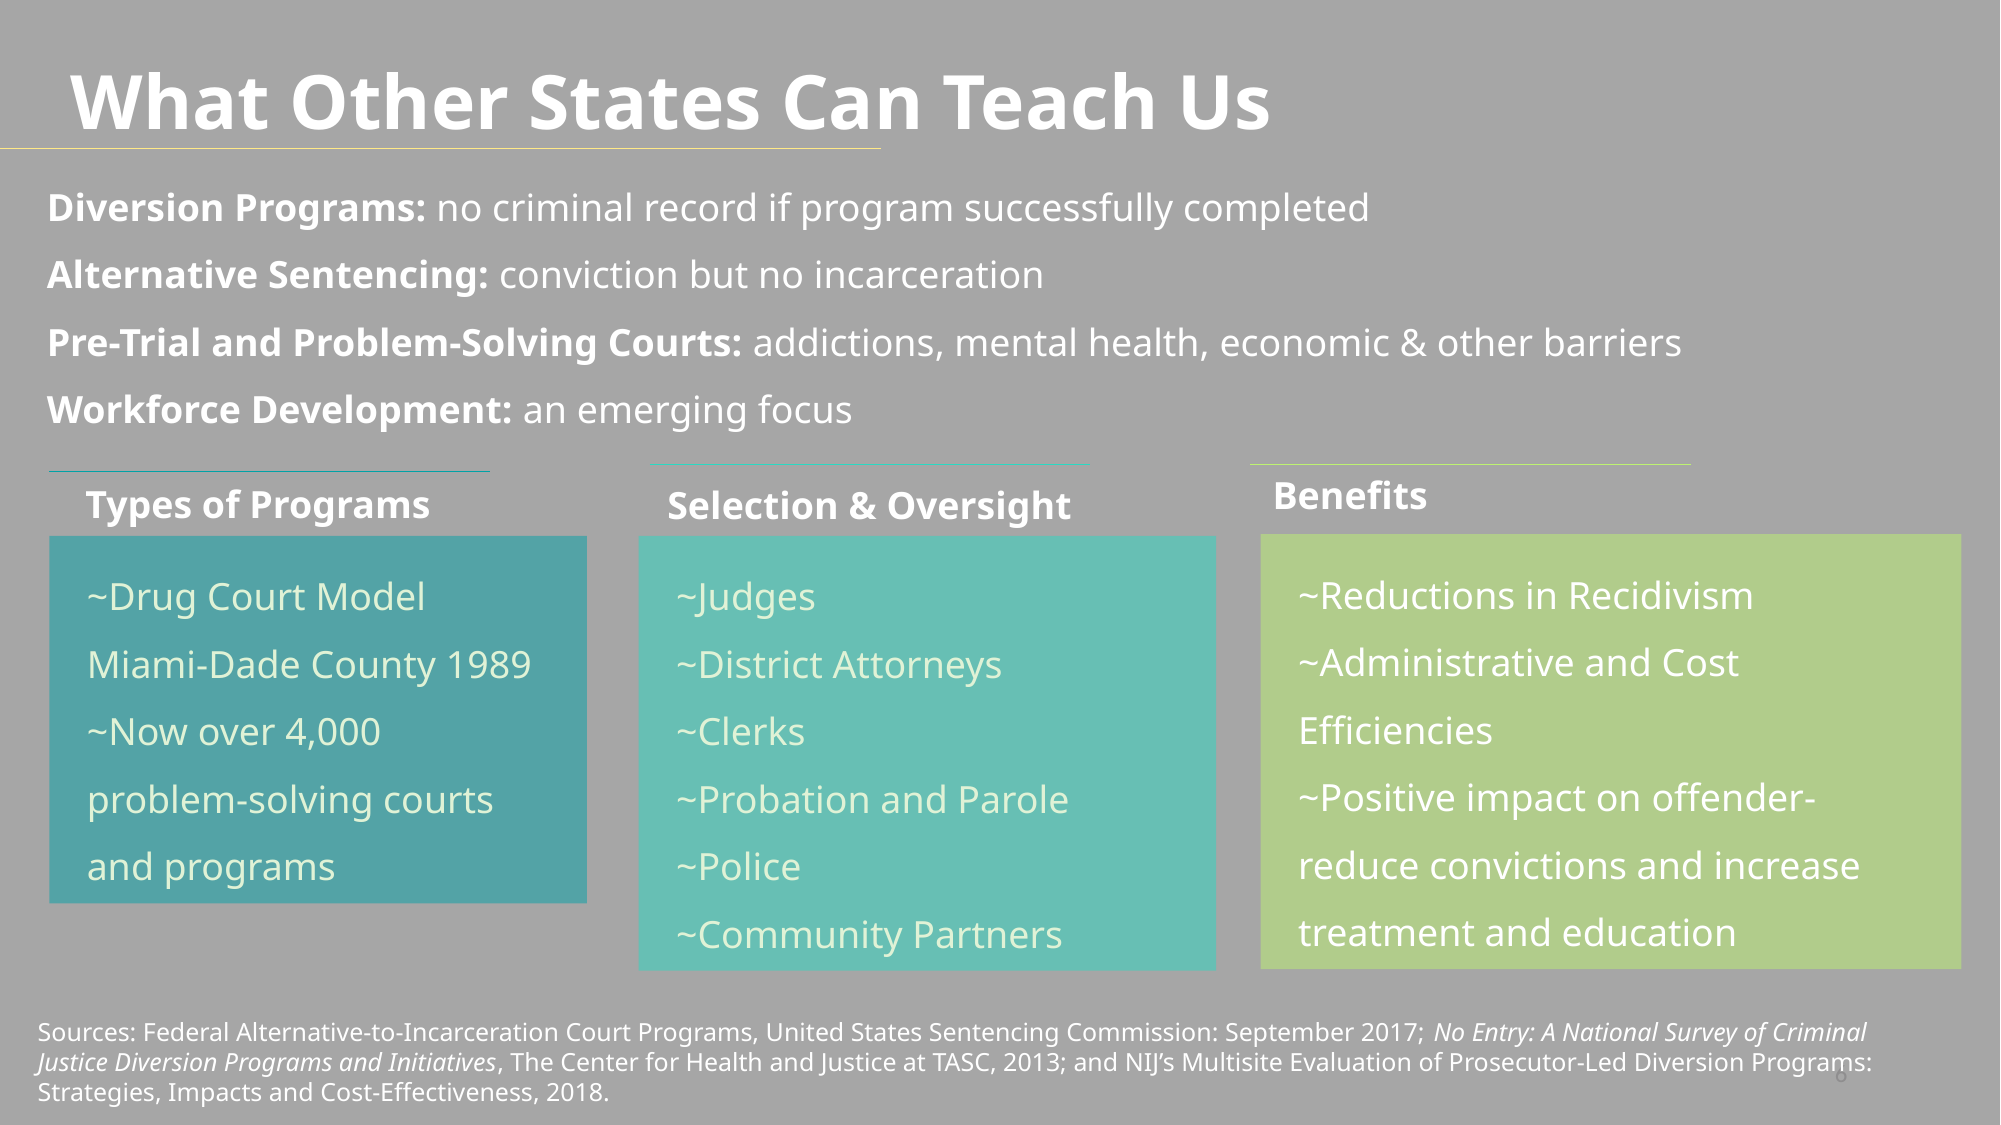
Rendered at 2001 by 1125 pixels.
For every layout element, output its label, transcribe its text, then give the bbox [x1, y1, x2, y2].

text_box Sources: Federal Alternative-to-Incarceration Court Programs, United States Sentencing Commission: September 2017; No Entry: A National Survey of Criminal Justice Diversion Programs and Initiatives, The Center for Health and Justice at TASC, 2013; and NIJ’s Multisite Evaluation of Prosecutor-Led Diversion Programs: Strategies, Impacts and Cost-Effectiveness, 2018. [23, 1009, 1957, 1114]
text_box Selection & Oversight [652, 475, 1087, 535]
text_box ~Judges ~District Attorneys ~Clerks ~Probation and Parole ~Police ~Community Partners [638, 535, 1217, 971]
text_box ~Reductions in Recidivism ~Administrative and Cost Efficiencies ~Positive impact on offender- reduce convictions and increase treatment and education [1260, 534, 1962, 970]
text_box Diversion Programs: no criminal record if program successfully completed Alternative Sentencing: conviction but no incarceration Pre-Trial and Problem-Solving Courts: addictions, mental health, economic & other barriers Workforce Development: an emerging focus [46, 161, 1900, 432]
slide_number 6 [1412, 1042, 1863, 1103]
text_box What Other States Can Teach Us [0, 47, 1632, 153]
text_box Types of Programs [70, 473, 446, 534]
text_box Benefits [1257, 465, 1443, 524]
text_box ~Drug Court Model Miami-Dade County 1989 ~Now over 4,000 problem-solving courts and programs [49, 535, 587, 904]
